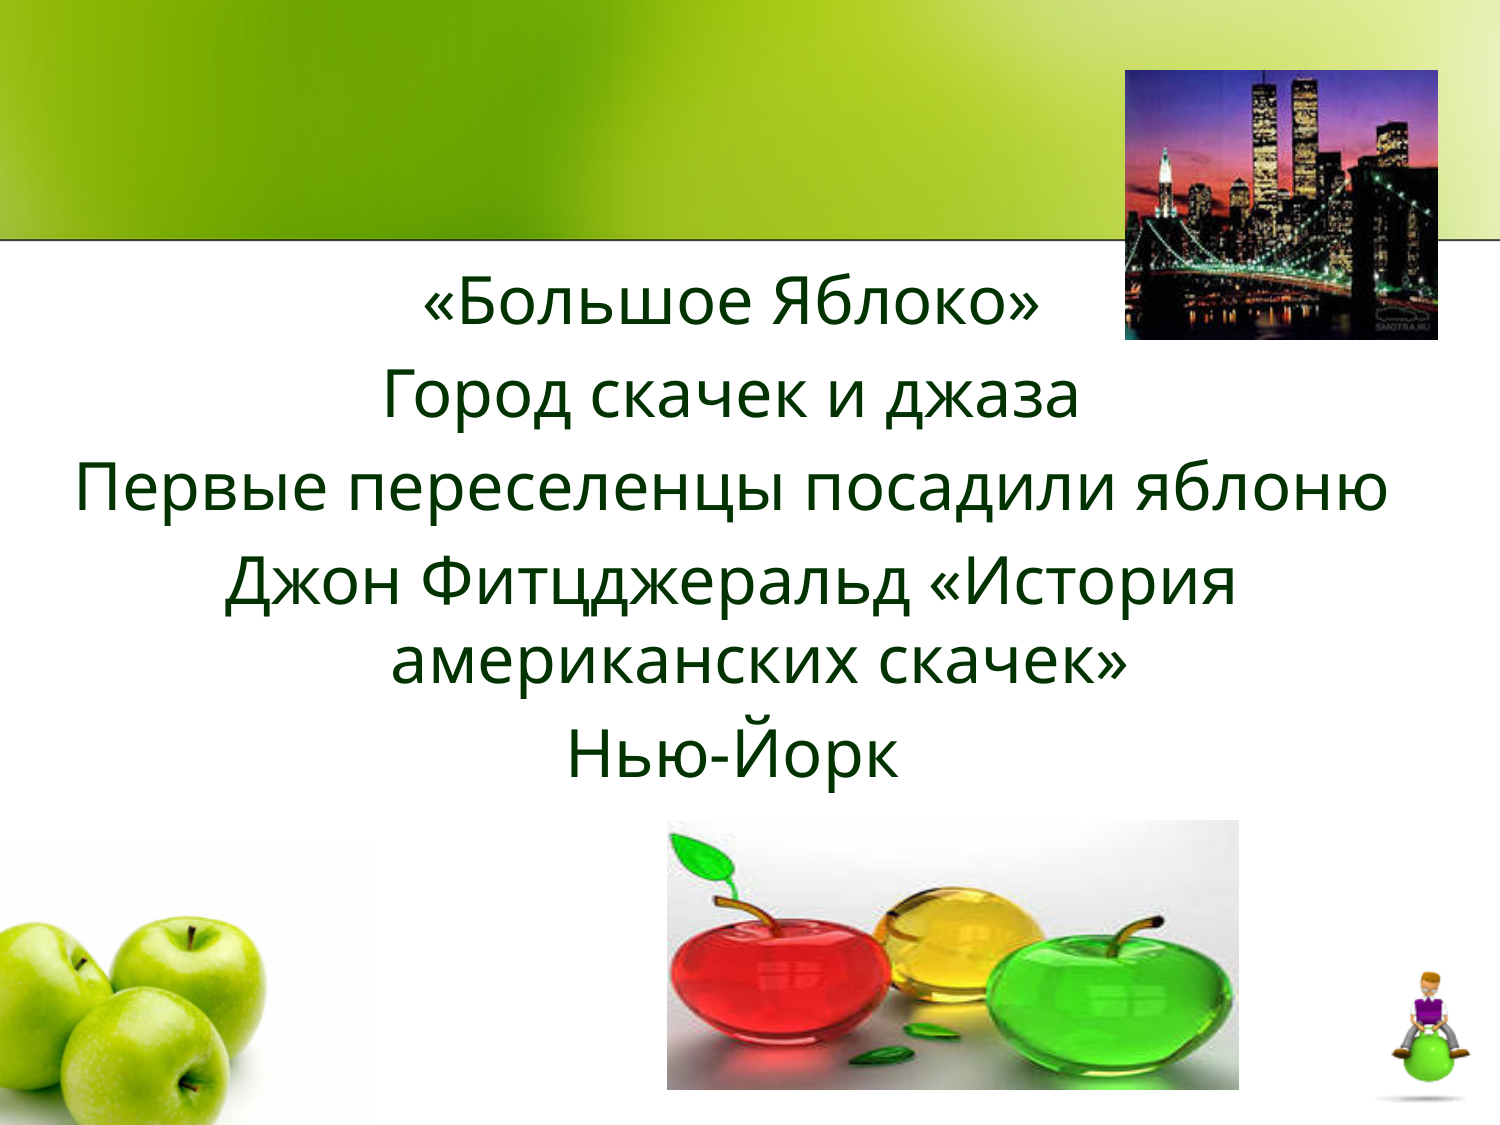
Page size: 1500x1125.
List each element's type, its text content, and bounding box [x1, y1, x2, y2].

list «Большое Яблоко» Город скачек и джаза Первые переселенцы посадили яблоню Джон Фитцджеральд «История американских скачек» Нью-Йорк [0, 249, 1466, 913]
picture [0, 0, 1500, 1125]
